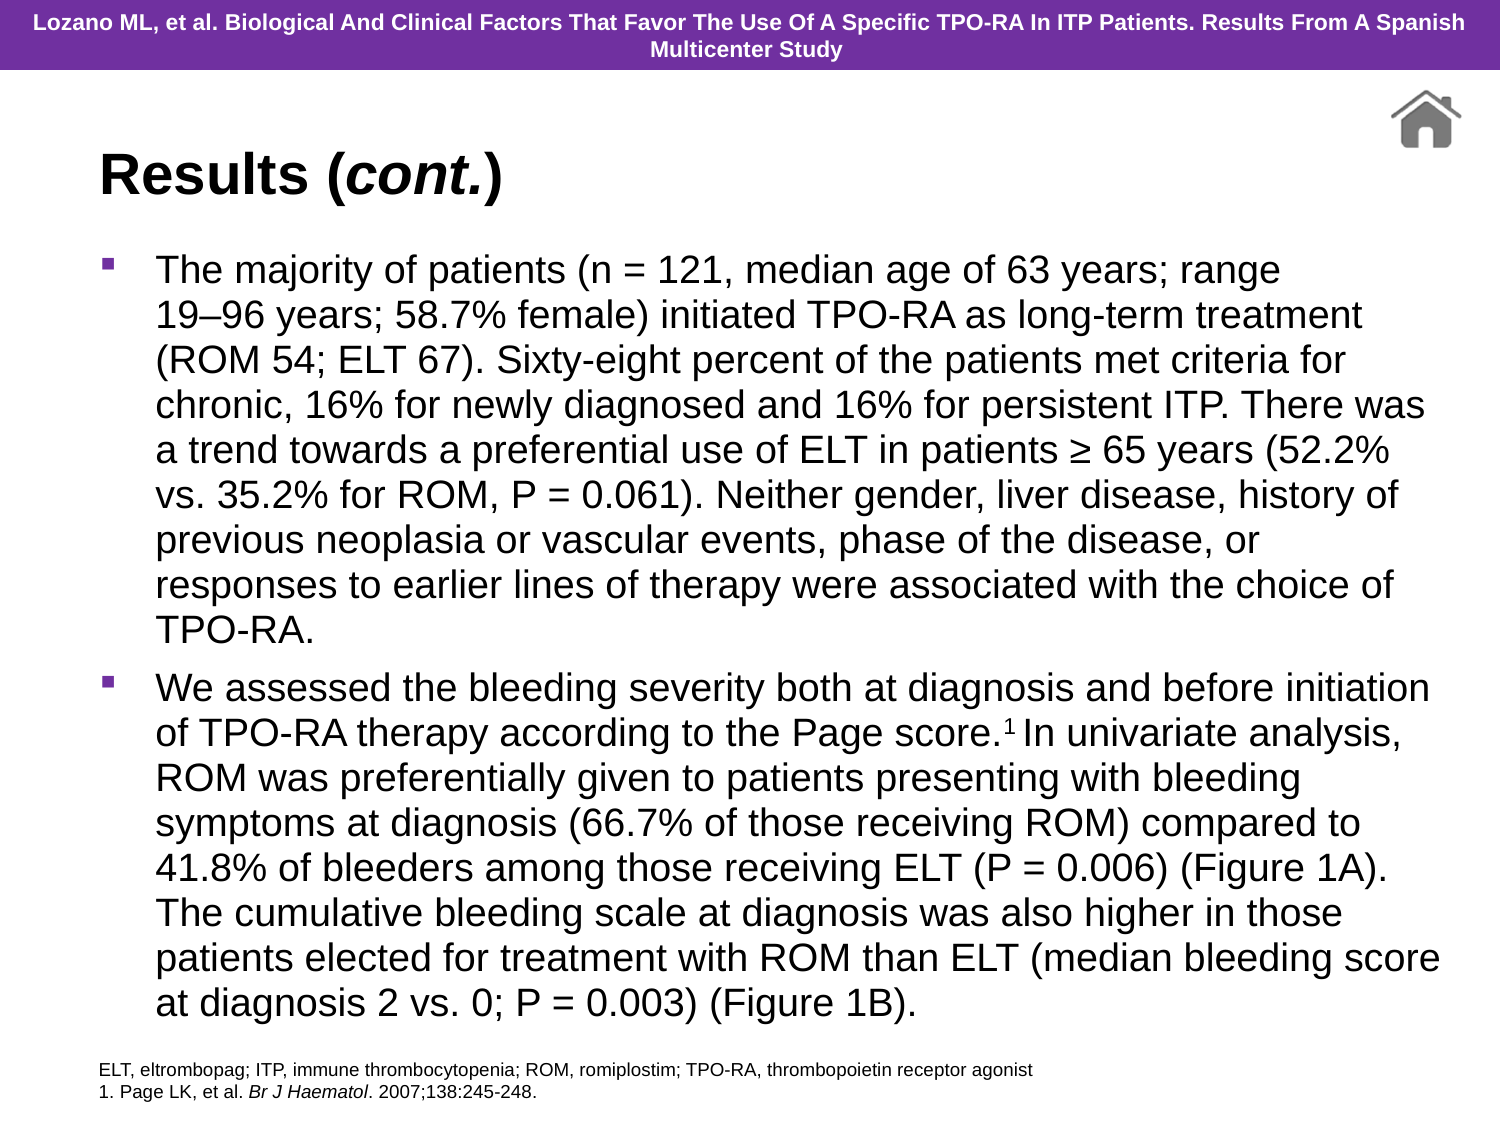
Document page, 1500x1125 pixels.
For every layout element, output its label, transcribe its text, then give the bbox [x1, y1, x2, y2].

text_box ELT, eltrombopag; ITP, immune thrombocytopenia; ROM, romiplostim; TPO-RA, thrombopoietin receptor agonist 1. Page LK, et al. Br J Haematol. 2007;138:245-248. [84, 1049, 1465, 1110]
text_box Results (cont.) [84, 70, 1376, 215]
text_box Lozano ML, et al. Biological And Clinical Factors That Favor The Use Of A Specific TPO-RA In ITP Patients. Results From A Spanish Multicenter Study [0, 0, 1500, 70]
list The majority of patients (n = 121, median age of 63 years; range 19–96 years; 58.7% female) initiated TPO-RA as long-term treatment (ROM 54; ELT 67). Sixty-eight percent of the patients met criteria for chronic, 16% for newly diagnosed and 16% for persistent ITP. There was a trend towards a preferential use of ELT in patients ≥ 65 years (52.2% vs. 35.2% for ROM, P = 0.061). Neither gender, liver disease, history of previous neoplasia or vascular events, phase of the disease, or responses to earlier lines of therapy were associated with the choice of TPO-RA. We assessed the bleeding severity both at diagnosis and before initiation of TPO-RA therapy according to the Page score.1 In univariate analysis, ROM was preferentially given to patients presenting with bleeding symptoms at diagnosis (66.7% of those receiving ROM) compared to 41.8% of bleeders among those receiving ELT (P = 0.006) (Figure 1A). The cumulative bleeding scale at diagnosis was also higher in those patients elected for treatment with ROM than ELT (median bleeding score at diagnosis 2 vs. 0; P = 0.003) (Figure 1B). [83, 239, 1465, 998]
picture [1387, 76, 1465, 154]
